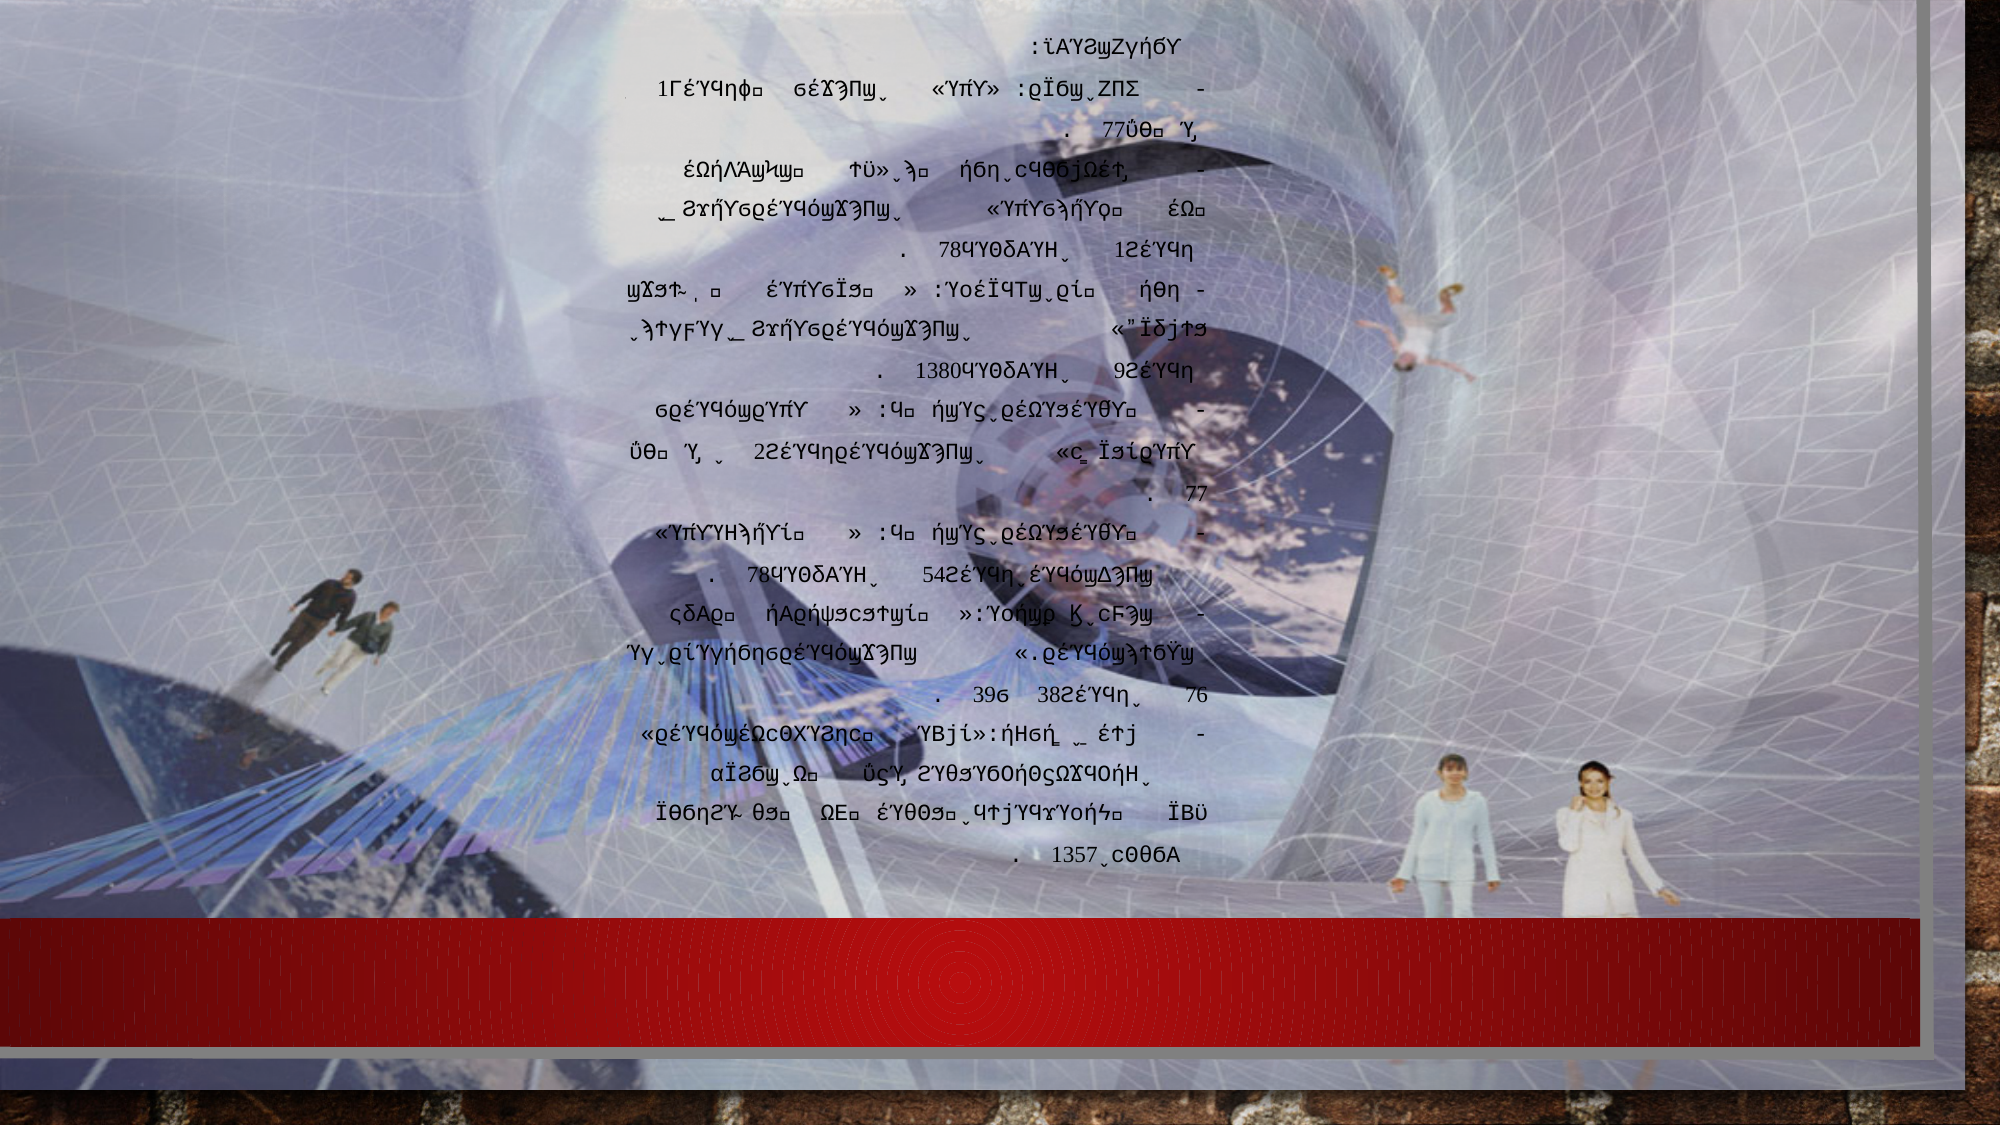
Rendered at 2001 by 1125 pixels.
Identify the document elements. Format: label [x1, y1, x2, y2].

list [625, 34, 1209, 881]
picture [0, 0, 1919, 918]
picture [0, 0, 2000, 1125]
